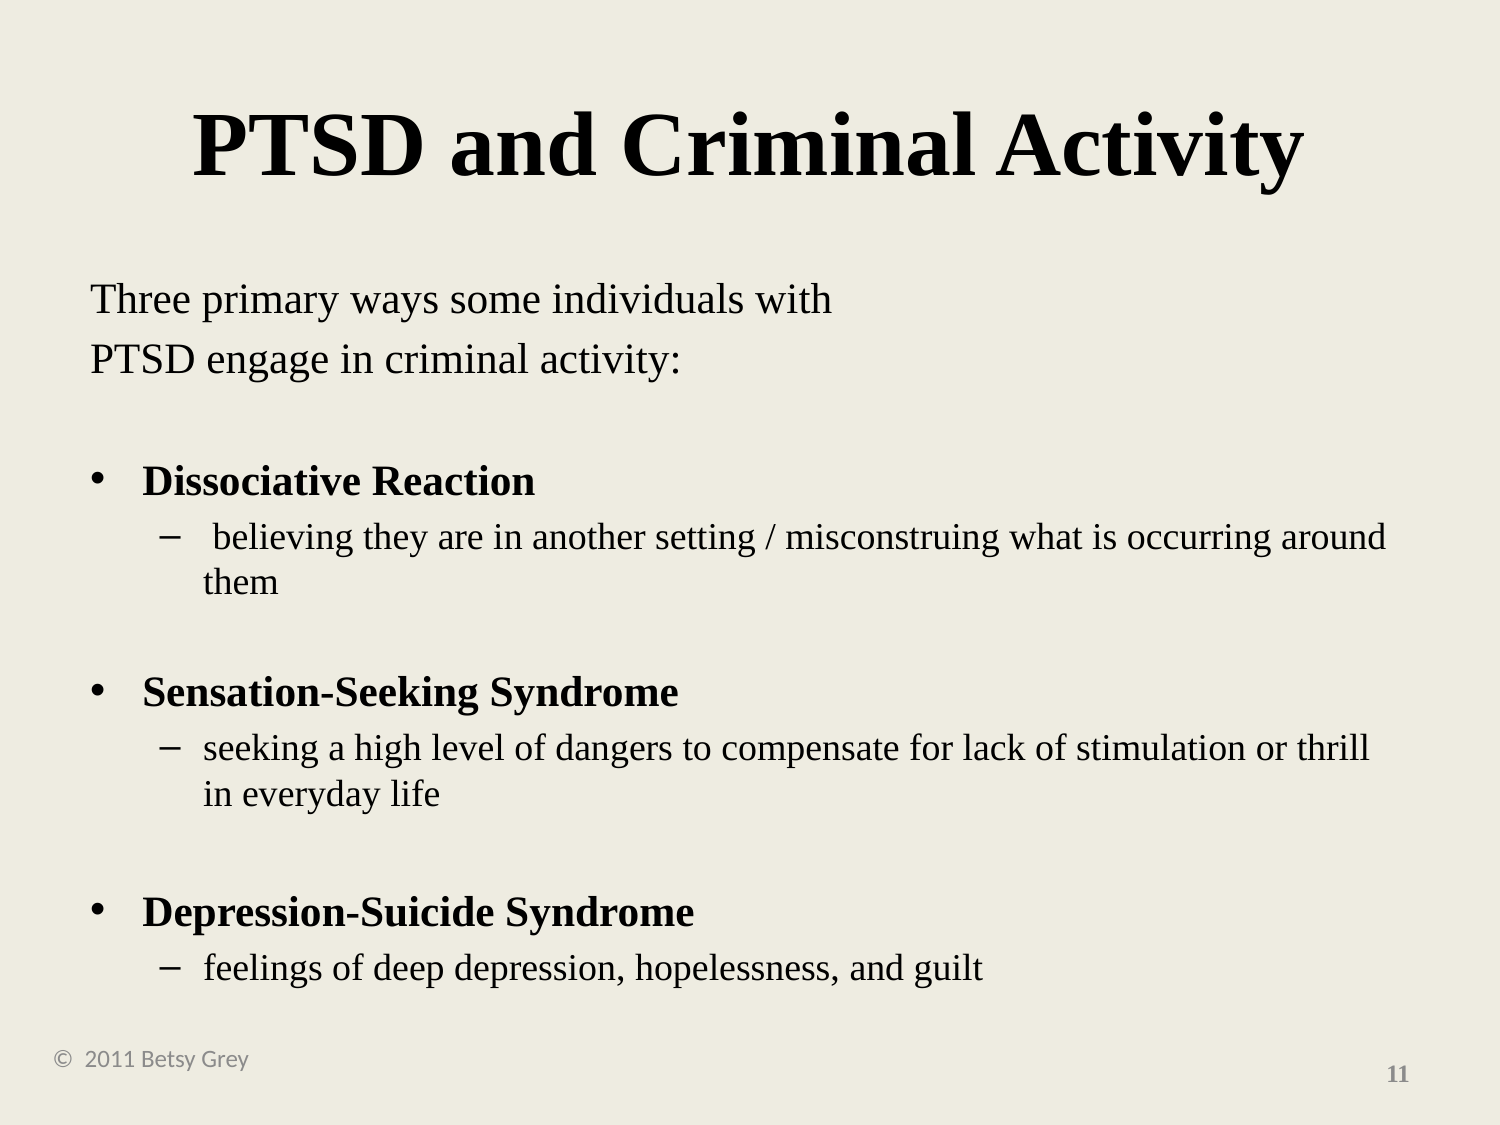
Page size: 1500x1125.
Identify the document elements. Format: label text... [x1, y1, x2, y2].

slide_number 11 [1074, 1042, 1425, 1103]
title PTSD and Criminal Activity [75, 45, 1425, 233]
footer © 2011 Betsy Grey [37, 1042, 513, 1103]
list Three primary ways some individuals with PTSD engage in criminal activity: Dissociative Reaction believing they are in another setting / misconstruing what is occurring around them Sensation-Seeking Syndrome seeking a high level of dangers to compensate for lack of stimulation or thrill in everyday life Depression-Suicide Syndrome feelings of deep depression, hopelessness, and guilt [75, 262, 1425, 1005]
